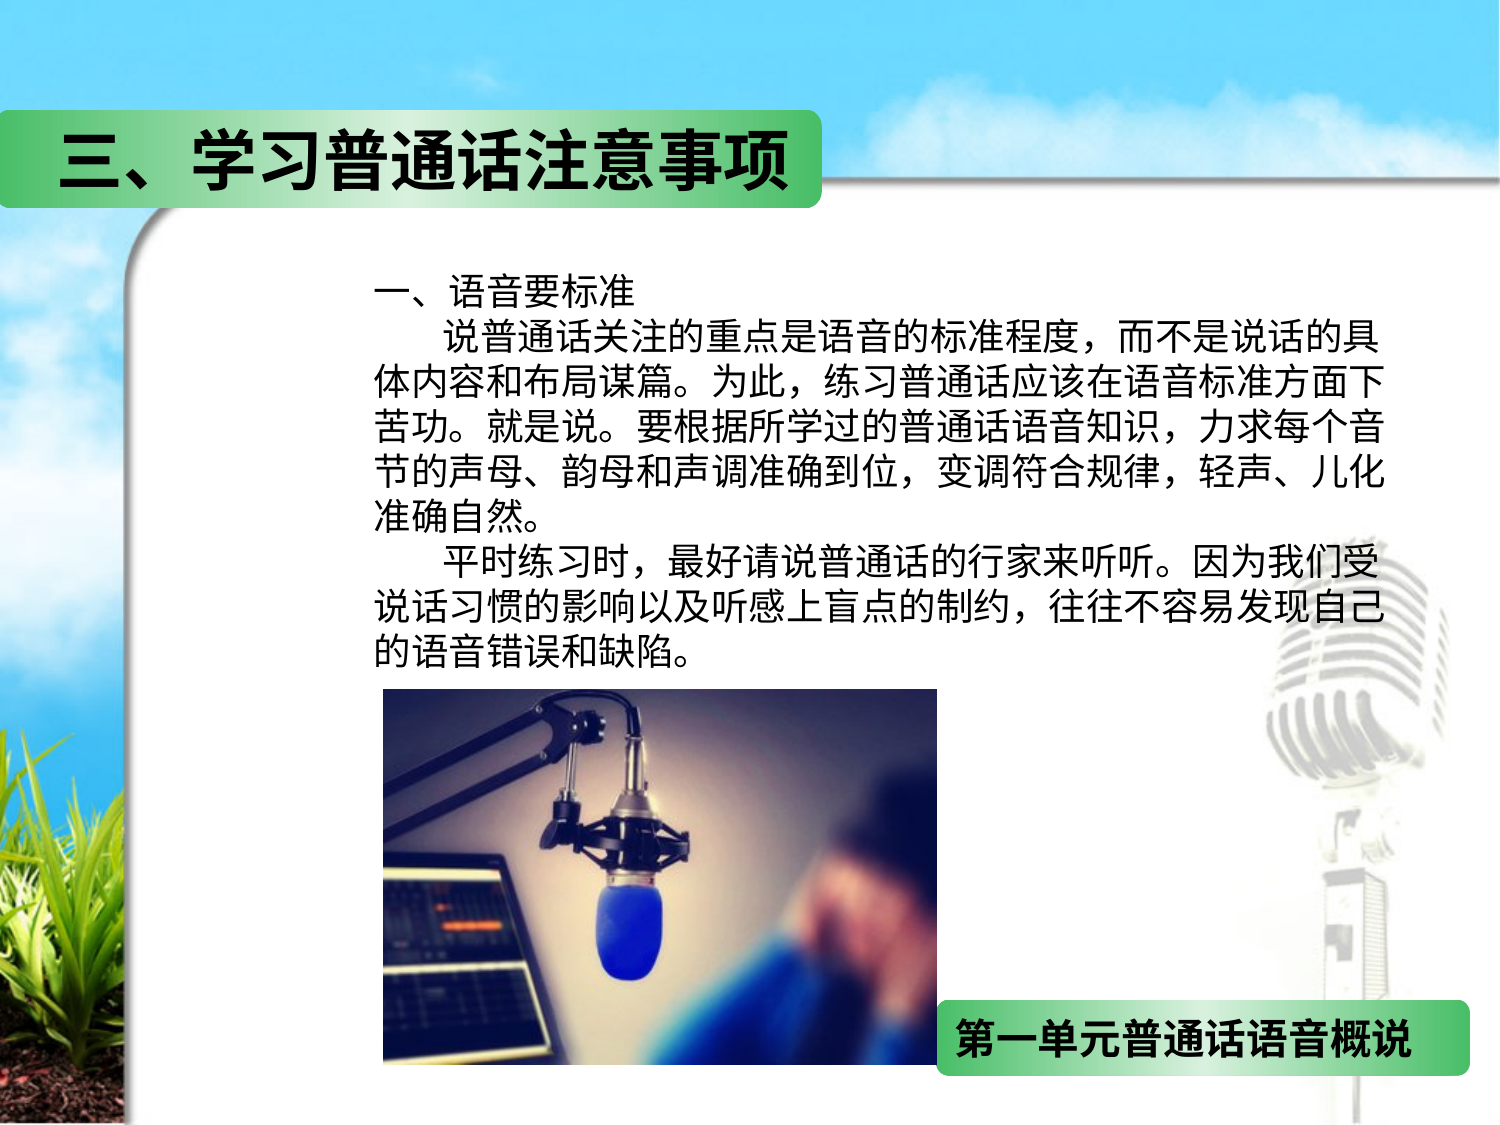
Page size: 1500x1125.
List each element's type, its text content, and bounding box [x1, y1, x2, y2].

text_box 三、学习普通话注意事项 [0, 109, 822, 209]
text_box 第一单元普通话语音概说 [936, 999, 1471, 1076]
picture [0, 0, 1500, 1125]
text_box 一、语音要标准 说普通话关注的重点是语音的标准程度，而不是说话的具体内容和布局谋篇。为此，练习普通话应该在语音标准方面下苦功。就是说。要根据所学过的普通话语音知识，力求每个音节的声母、韵母和声调准确到位，变调符合规律，轻声、儿化准确自然。 平时练习时，最好请说普通话的行家来听听。因为我们受说话习惯的影响以及听感上盲点的制约，往往不容易发现自己的语音错误和缺陷。 [359, 260, 1408, 681]
